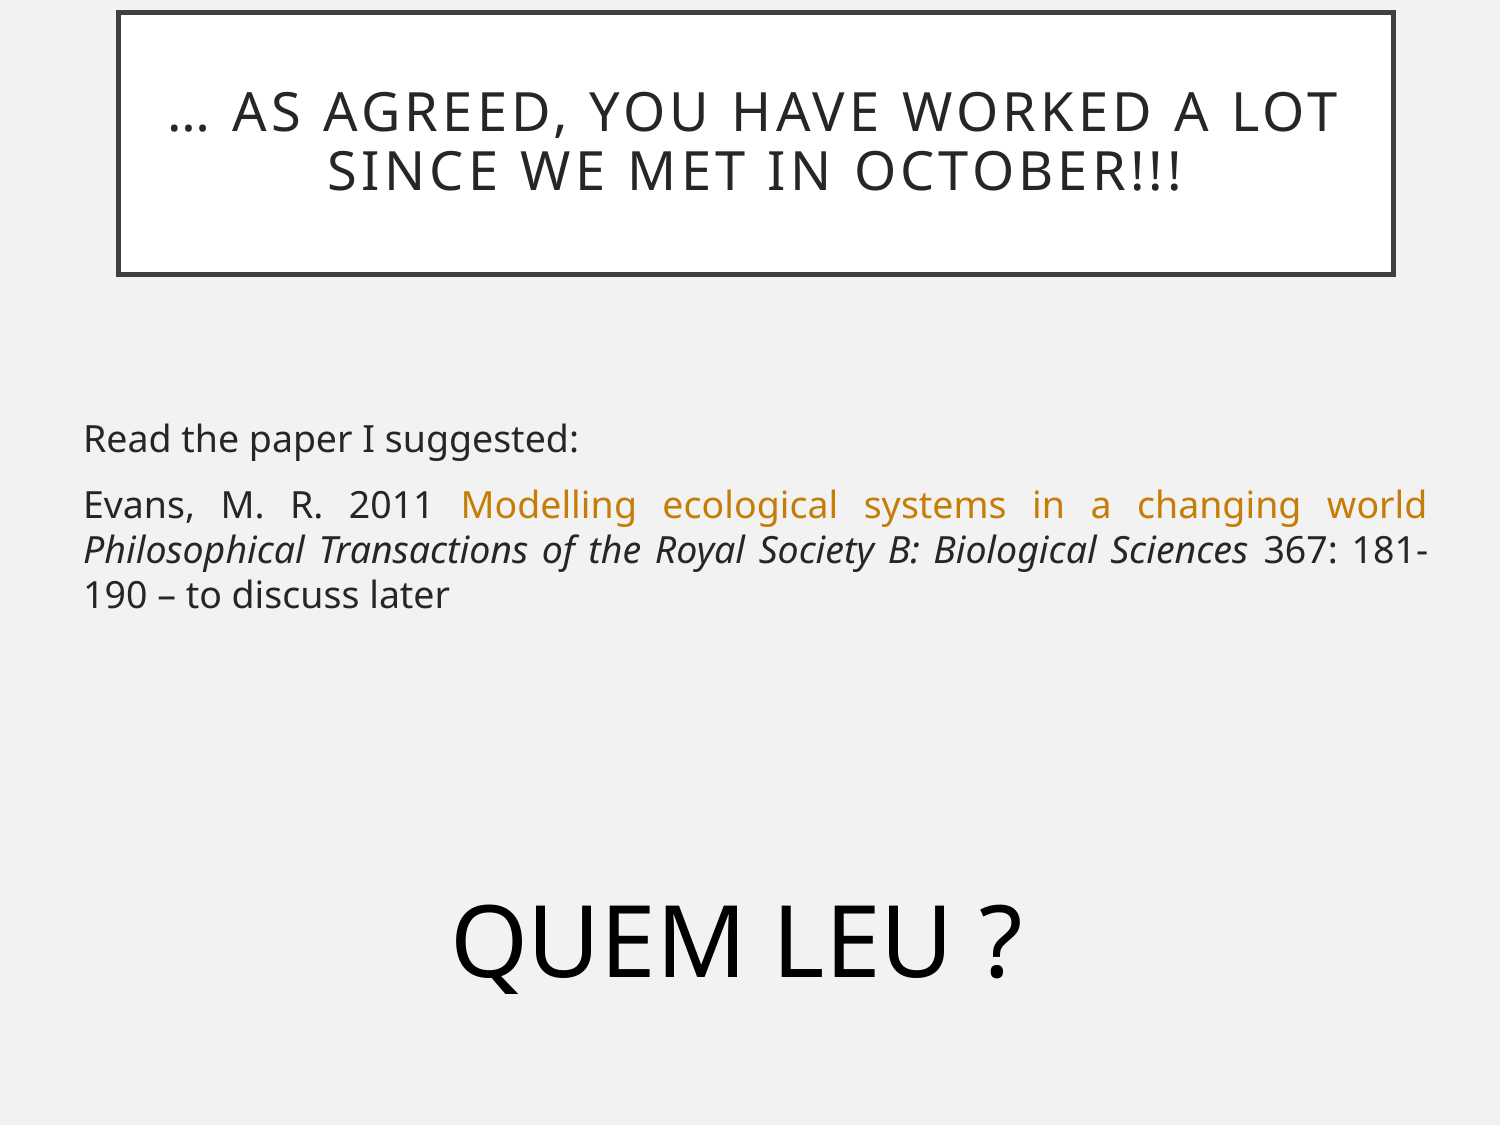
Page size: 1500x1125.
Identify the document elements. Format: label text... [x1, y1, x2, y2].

text_box QUEM LEU ? [435, 869, 1065, 1005]
list Read the paper I suggested: Evans, M. R. 2011 Modelling ecological systems in a changing world Philosophical Transactions of the Royal Society B: Biological Sciences 367: 181-190 – to discuss later [68, 407, 1444, 969]
title … as AGREED, you HAVE Worked A LOT Since we met in October!!! [116, 10, 1396, 277]
